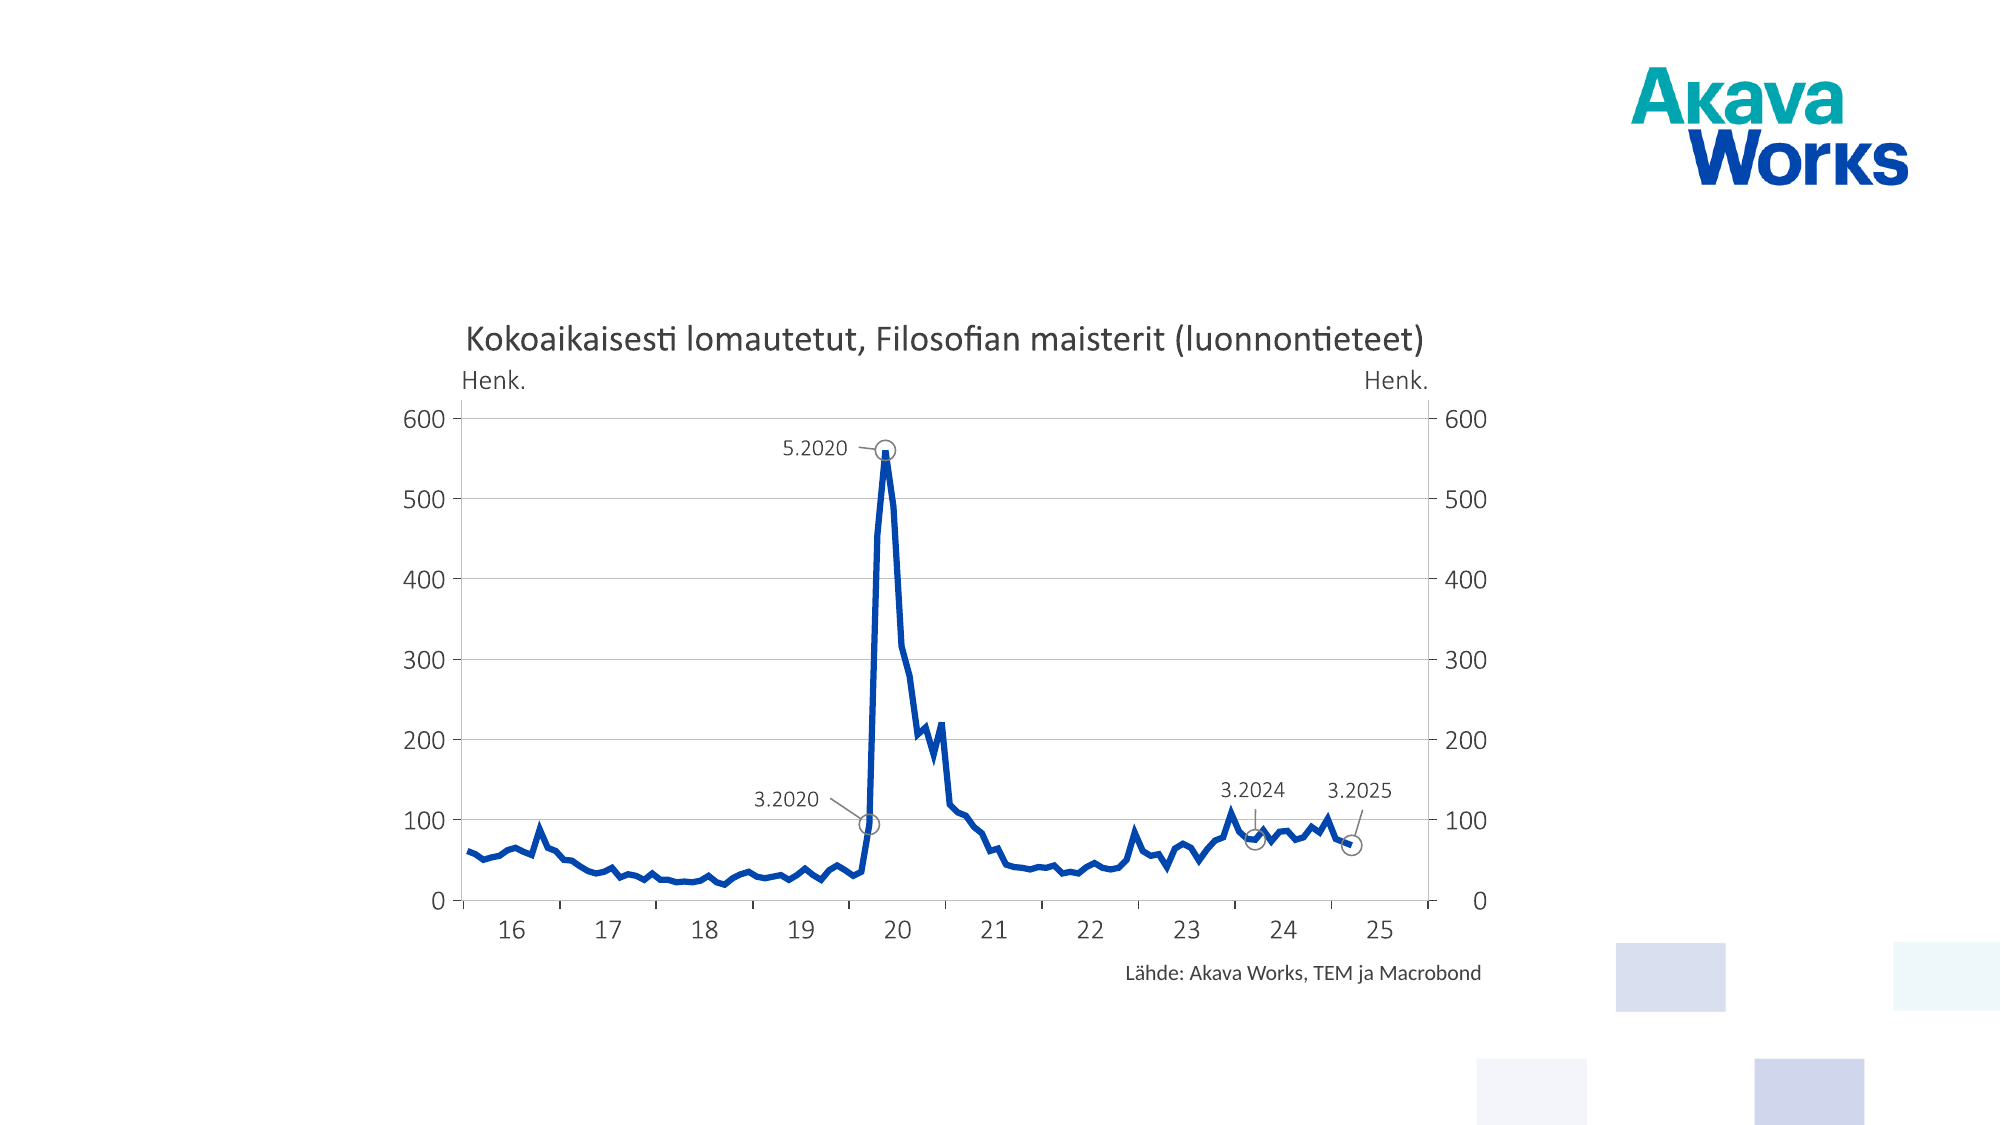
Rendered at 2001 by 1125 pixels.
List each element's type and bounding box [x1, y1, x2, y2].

picture [232, 55, 2000, 1125]
list [390, 302, 1500, 1003]
